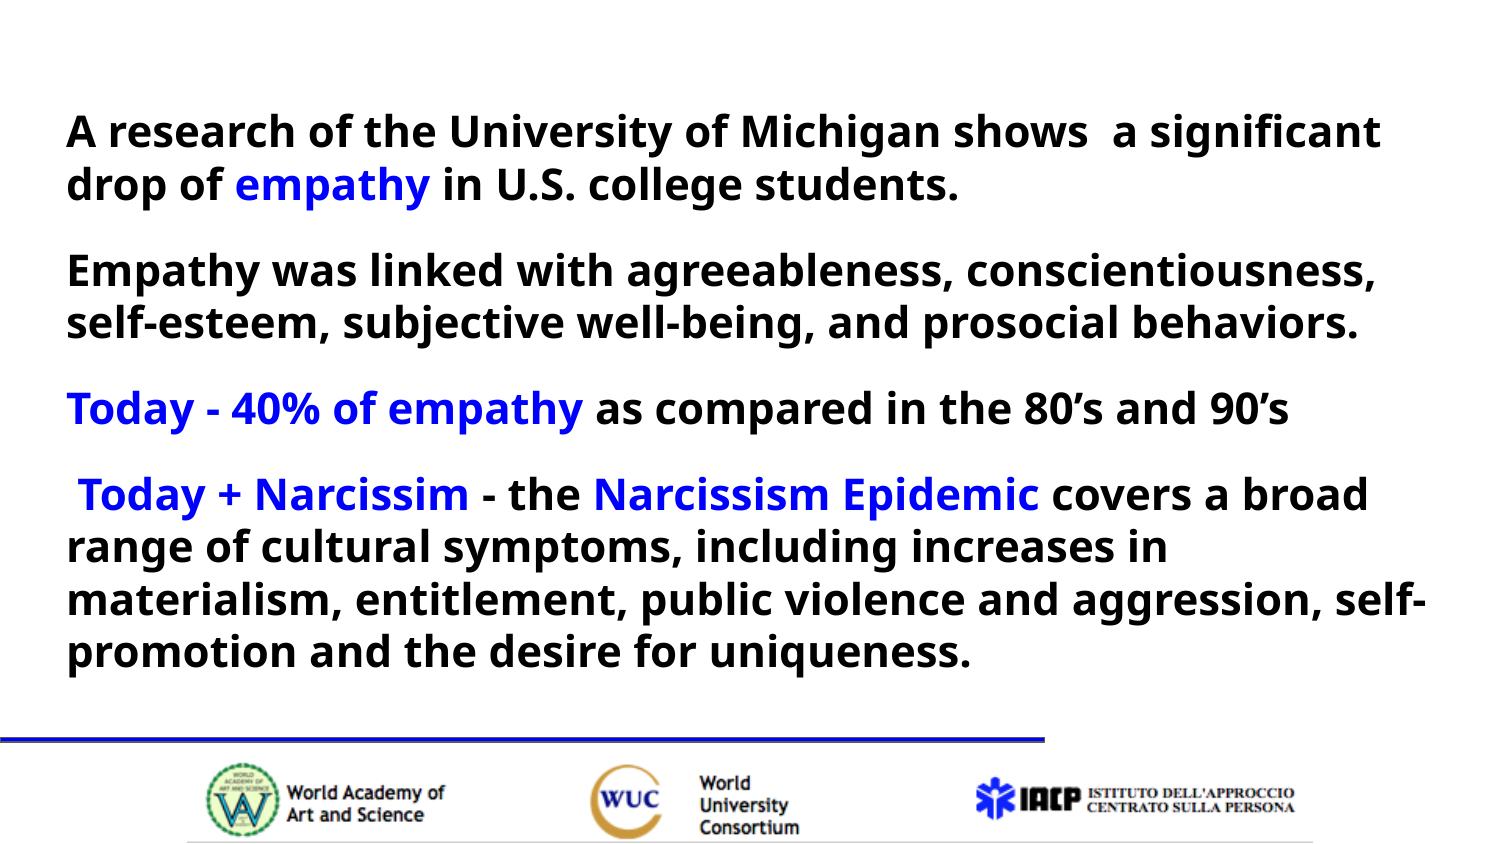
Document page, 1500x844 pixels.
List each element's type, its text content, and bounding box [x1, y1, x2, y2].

picture [187, 757, 1313, 844]
list A research of the University of Michigan shows a significant drop of empathy in U.S. college students. Empathy was linked with agreeableness, conscientiousness, self-esteem, subjective well-being, and prosocial behaviors. Today - 40% of empathy as compared in the 80’s and 90’s Today + Narcissim - the Narcissism Epidemic covers a broad range of cultural symptoms, including increases in materialism, entitlement, public violence and aggression, self-promotion and the desire for uniqueness. [50, 88, 1450, 704]
text_box [0, 737, 1045, 742]
